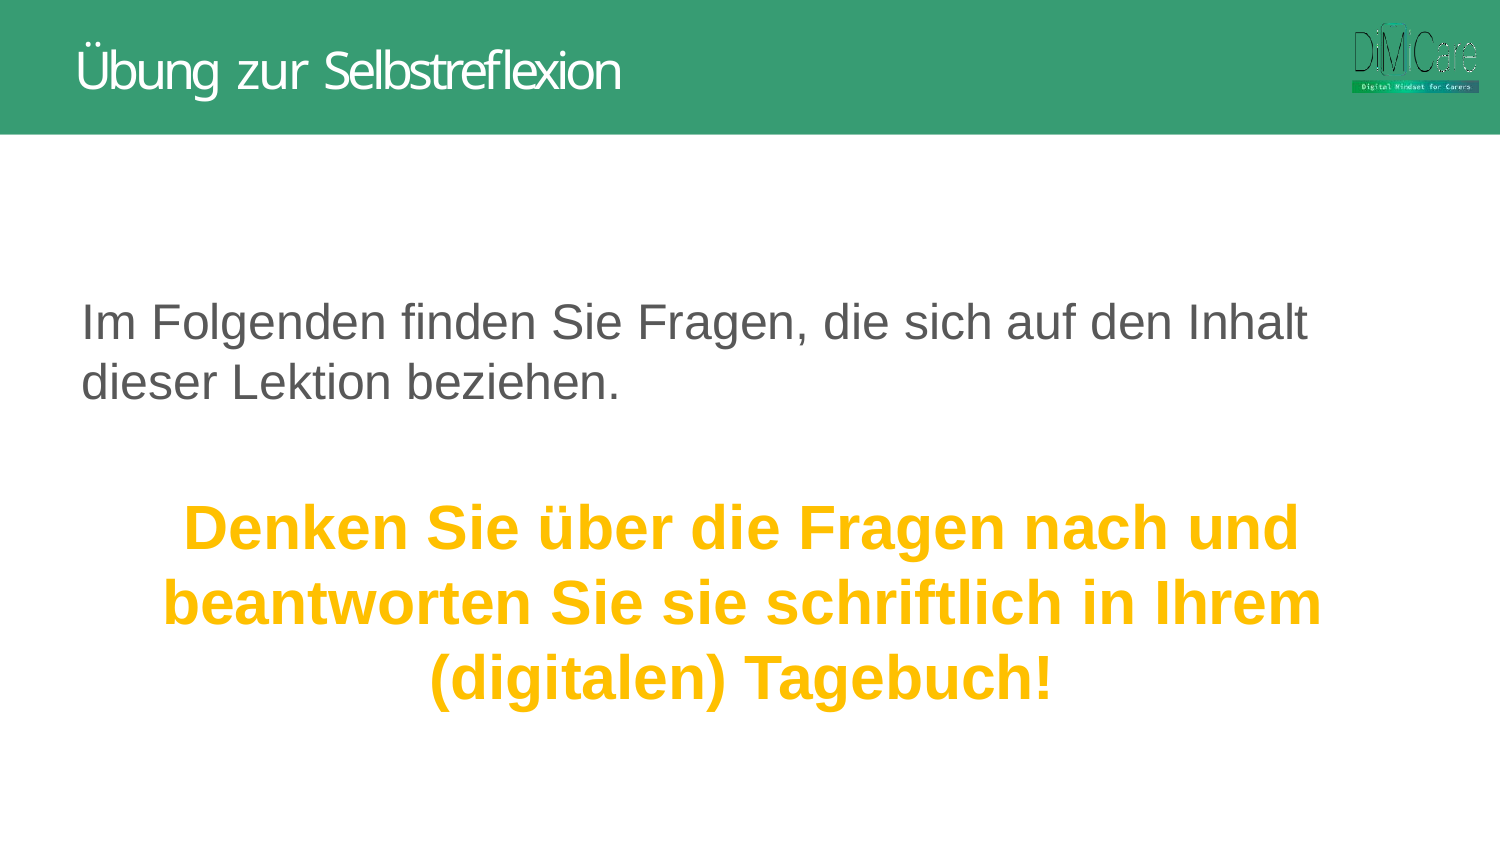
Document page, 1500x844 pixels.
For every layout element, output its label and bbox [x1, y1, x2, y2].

text_box [0, 0, 1500, 844]
